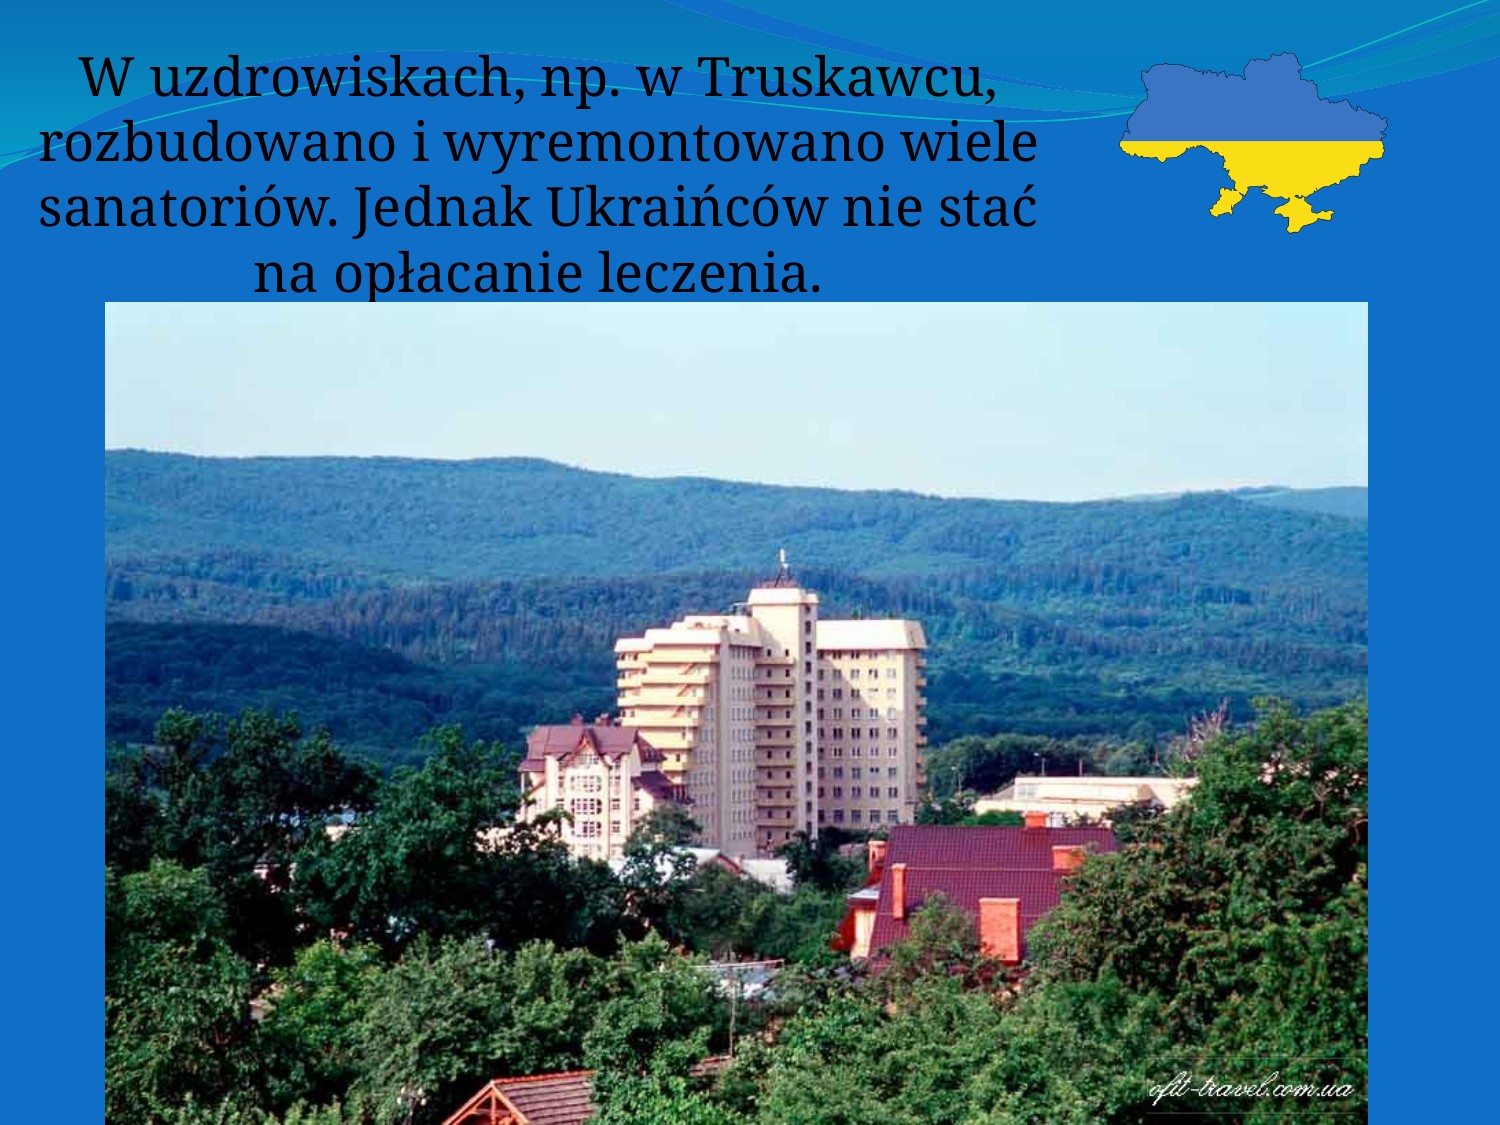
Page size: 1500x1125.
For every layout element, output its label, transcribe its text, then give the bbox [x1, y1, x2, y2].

picture [1113, 17, 1395, 282]
list W uzdrowiskach, np. w Truskawcu, rozbudowano i wyremontowano wiele sanatoriów. Jednak Ukraińców nie stać na opłacanie leczenia. [23, 35, 1055, 329]
picture [105, 301, 1368, 1125]
